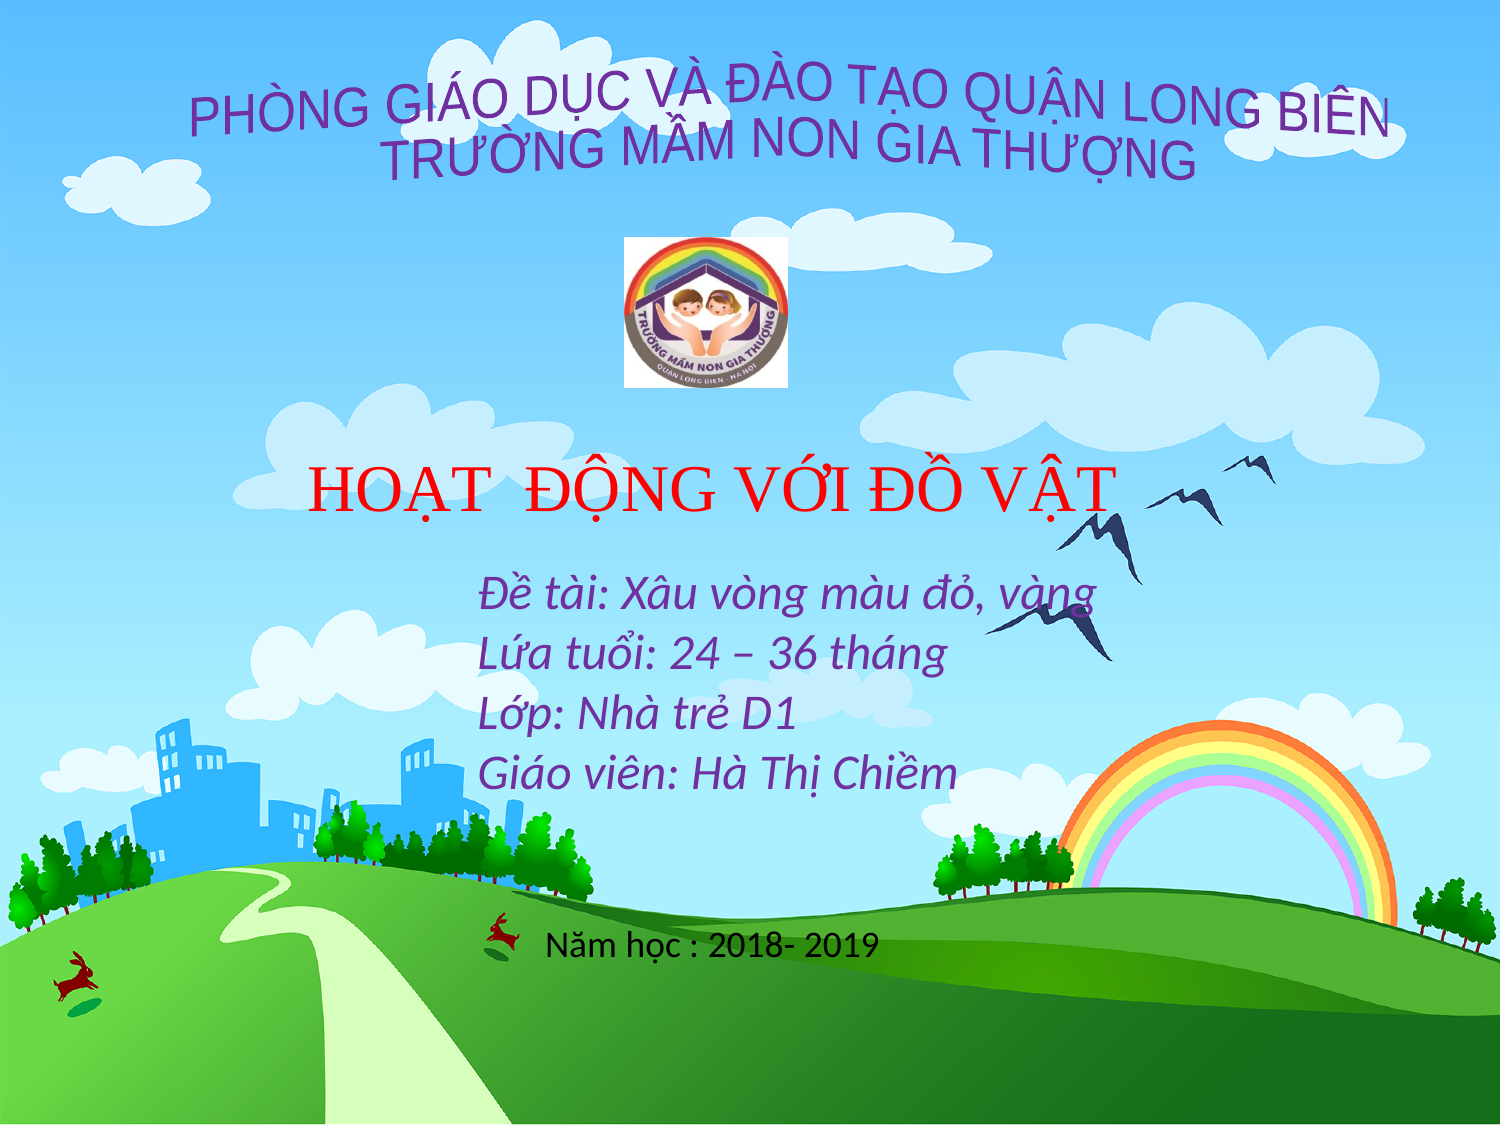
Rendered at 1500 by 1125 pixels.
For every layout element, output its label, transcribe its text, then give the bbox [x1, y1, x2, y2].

text_box Đề tài: Xâu vòng màu đỏ, vàng Lứa tuổi: 24 – 36 tháng Lớp: Nhà trẻ D1 Giáo viên: Hà Thị Chiềm [462, 462, 1213, 868]
text_box HOẠT ĐỘNG VỚI ĐỒ VẬT [237, 437, 1188, 533]
text_box Năm học : 2018- 2019 [399, 912, 1025, 973]
picture [0, 0, 1500, 1125]
text_box [474, 578, 1025, 863]
